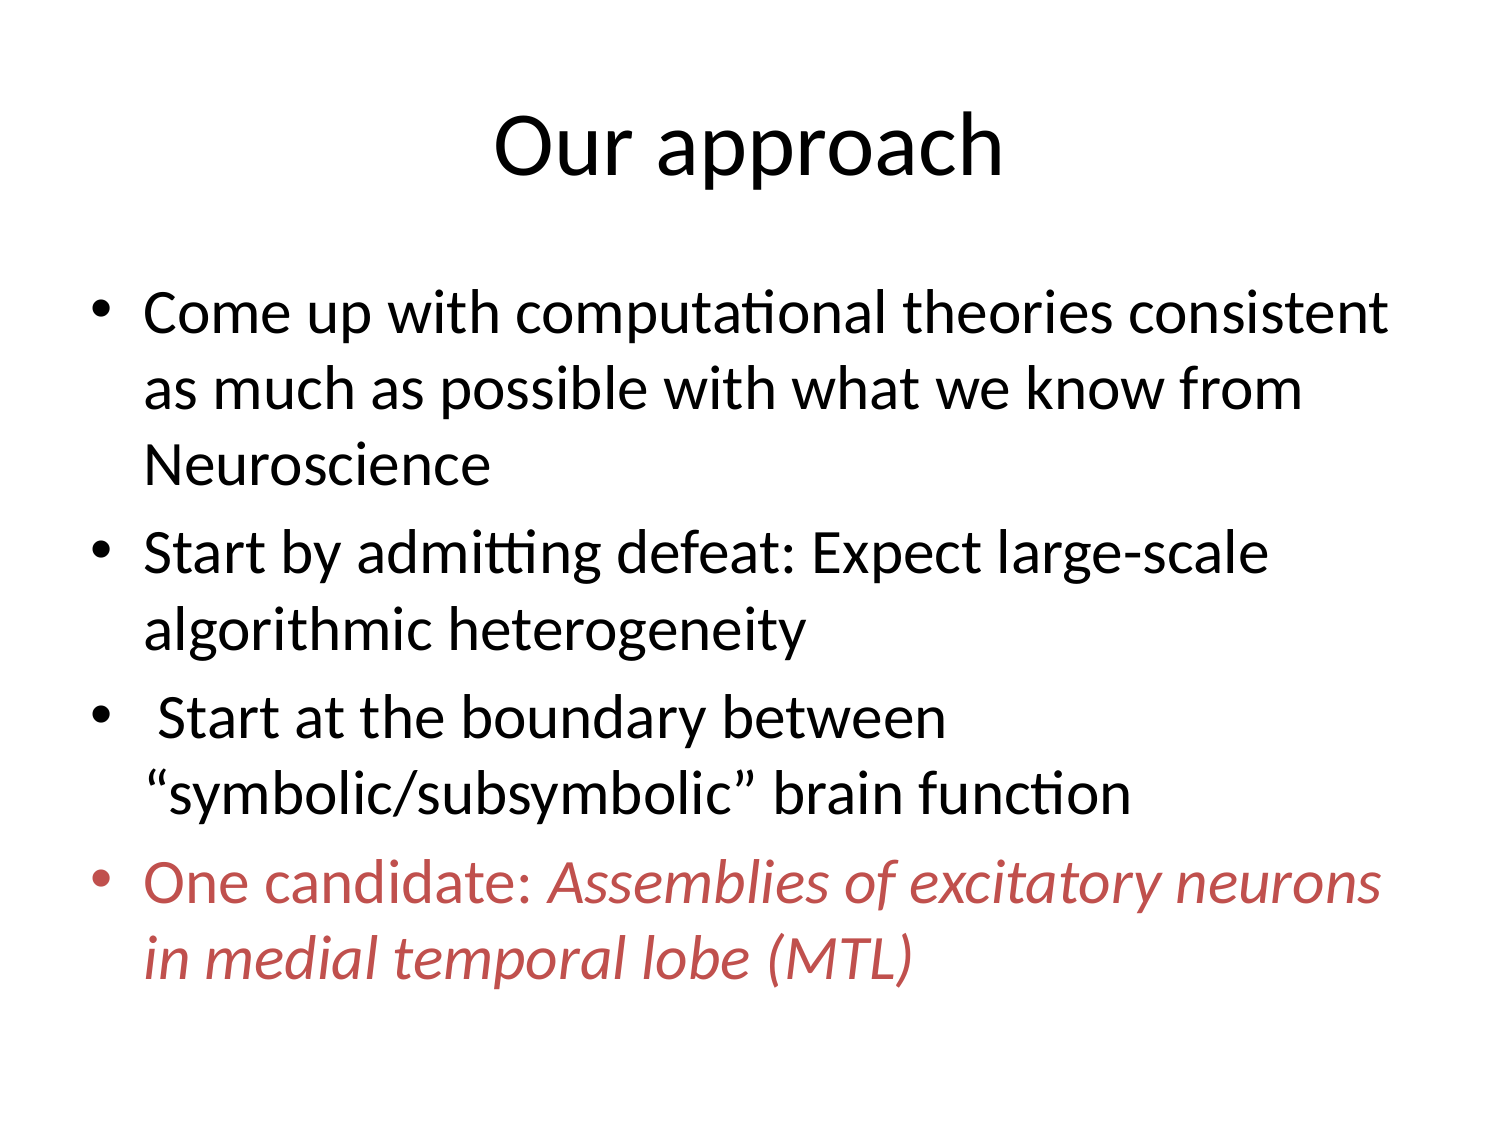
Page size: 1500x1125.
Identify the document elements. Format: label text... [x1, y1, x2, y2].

list Come up with computational theories consistent as much as possible with what we know from Neuroscience Start by admitting defeat: Expect large-scale algorithmic heterogeneity Start at the boundary between “symbolic/subsymbolic” brain function One candidate: Assemblies of excitatory neurons in medial temporal lobe (MTL) [75, 262, 1425, 1005]
title Our approach [75, 45, 1425, 233]
